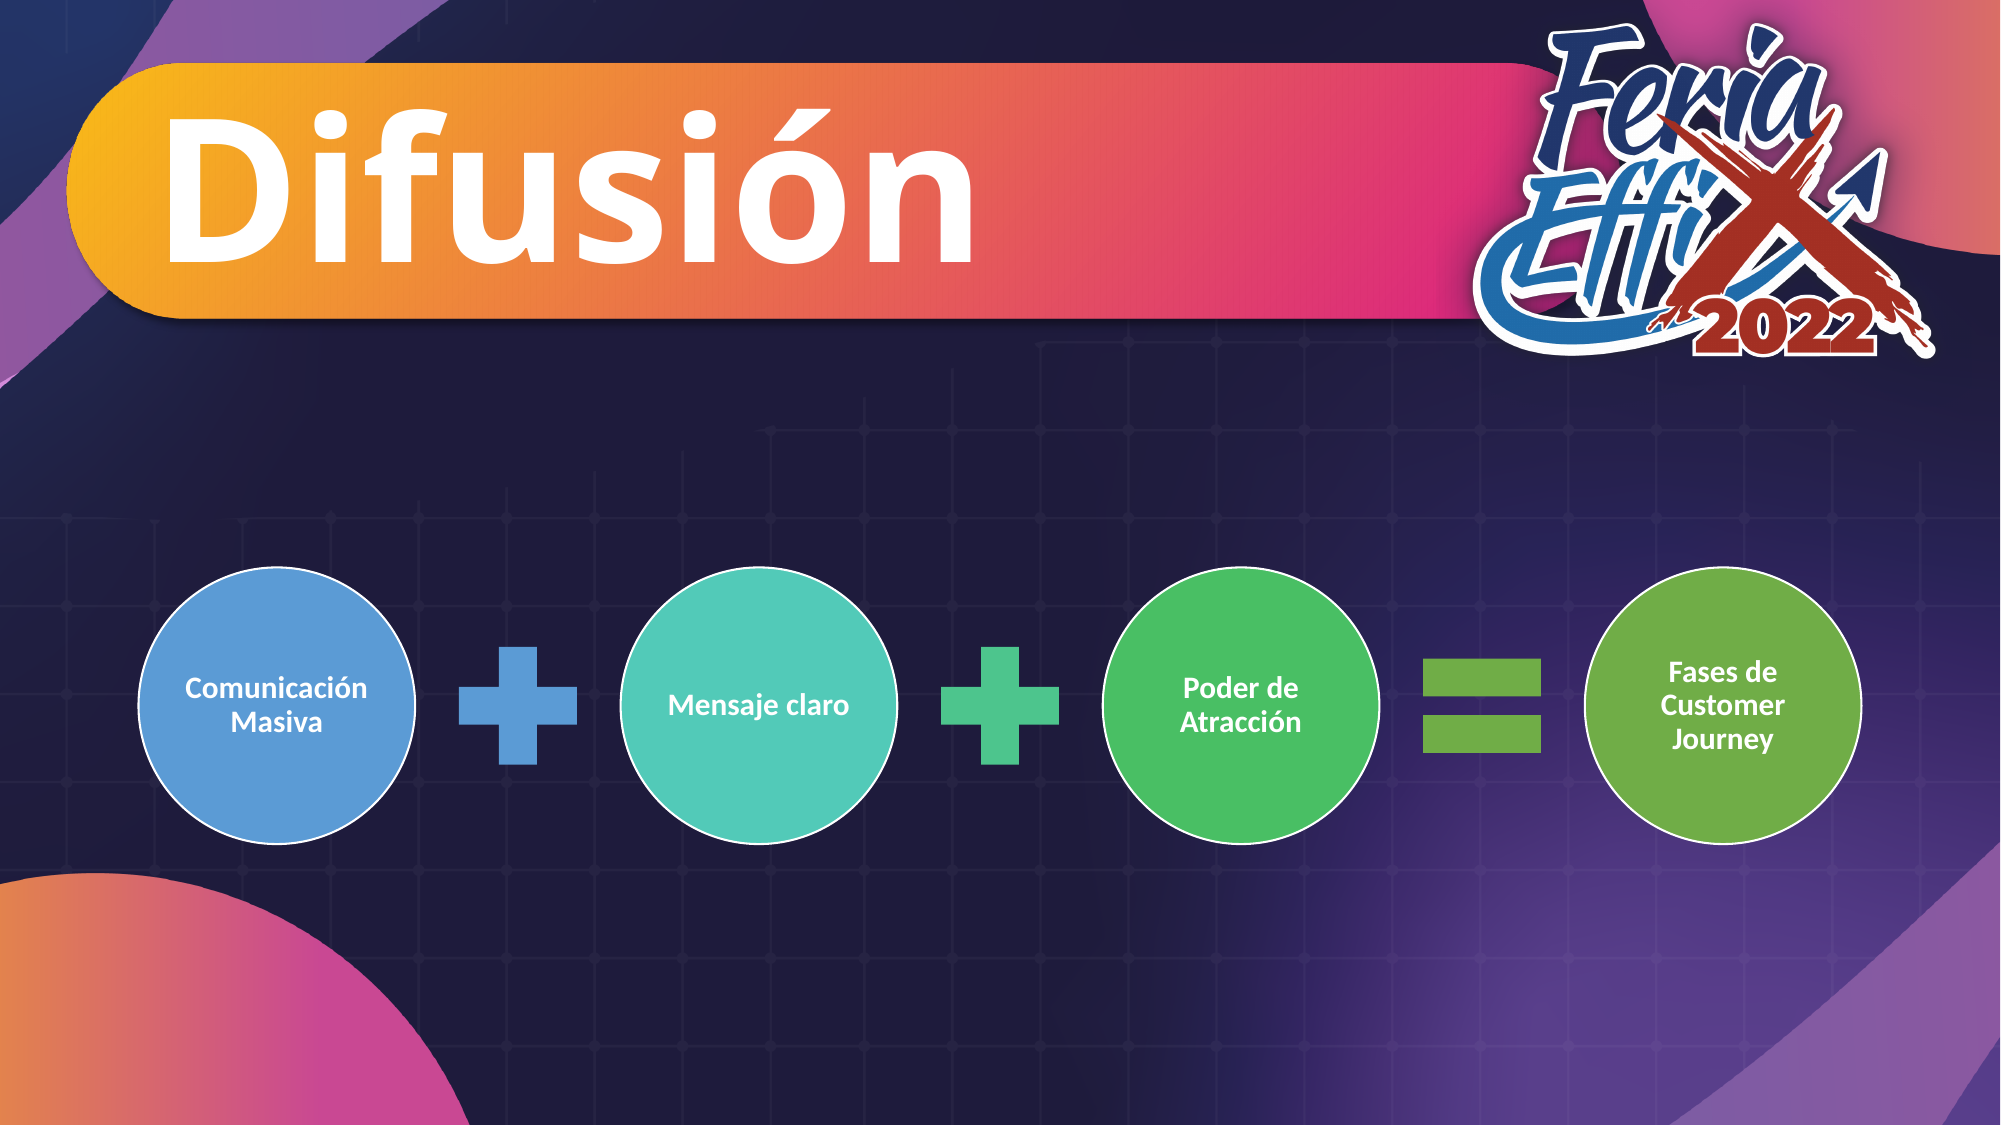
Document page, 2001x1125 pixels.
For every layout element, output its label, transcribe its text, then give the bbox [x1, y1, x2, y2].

title Difusión [137, 82, 1437, 301]
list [137, 398, 1863, 1014]
picture [0, 0, 2001, 1125]
